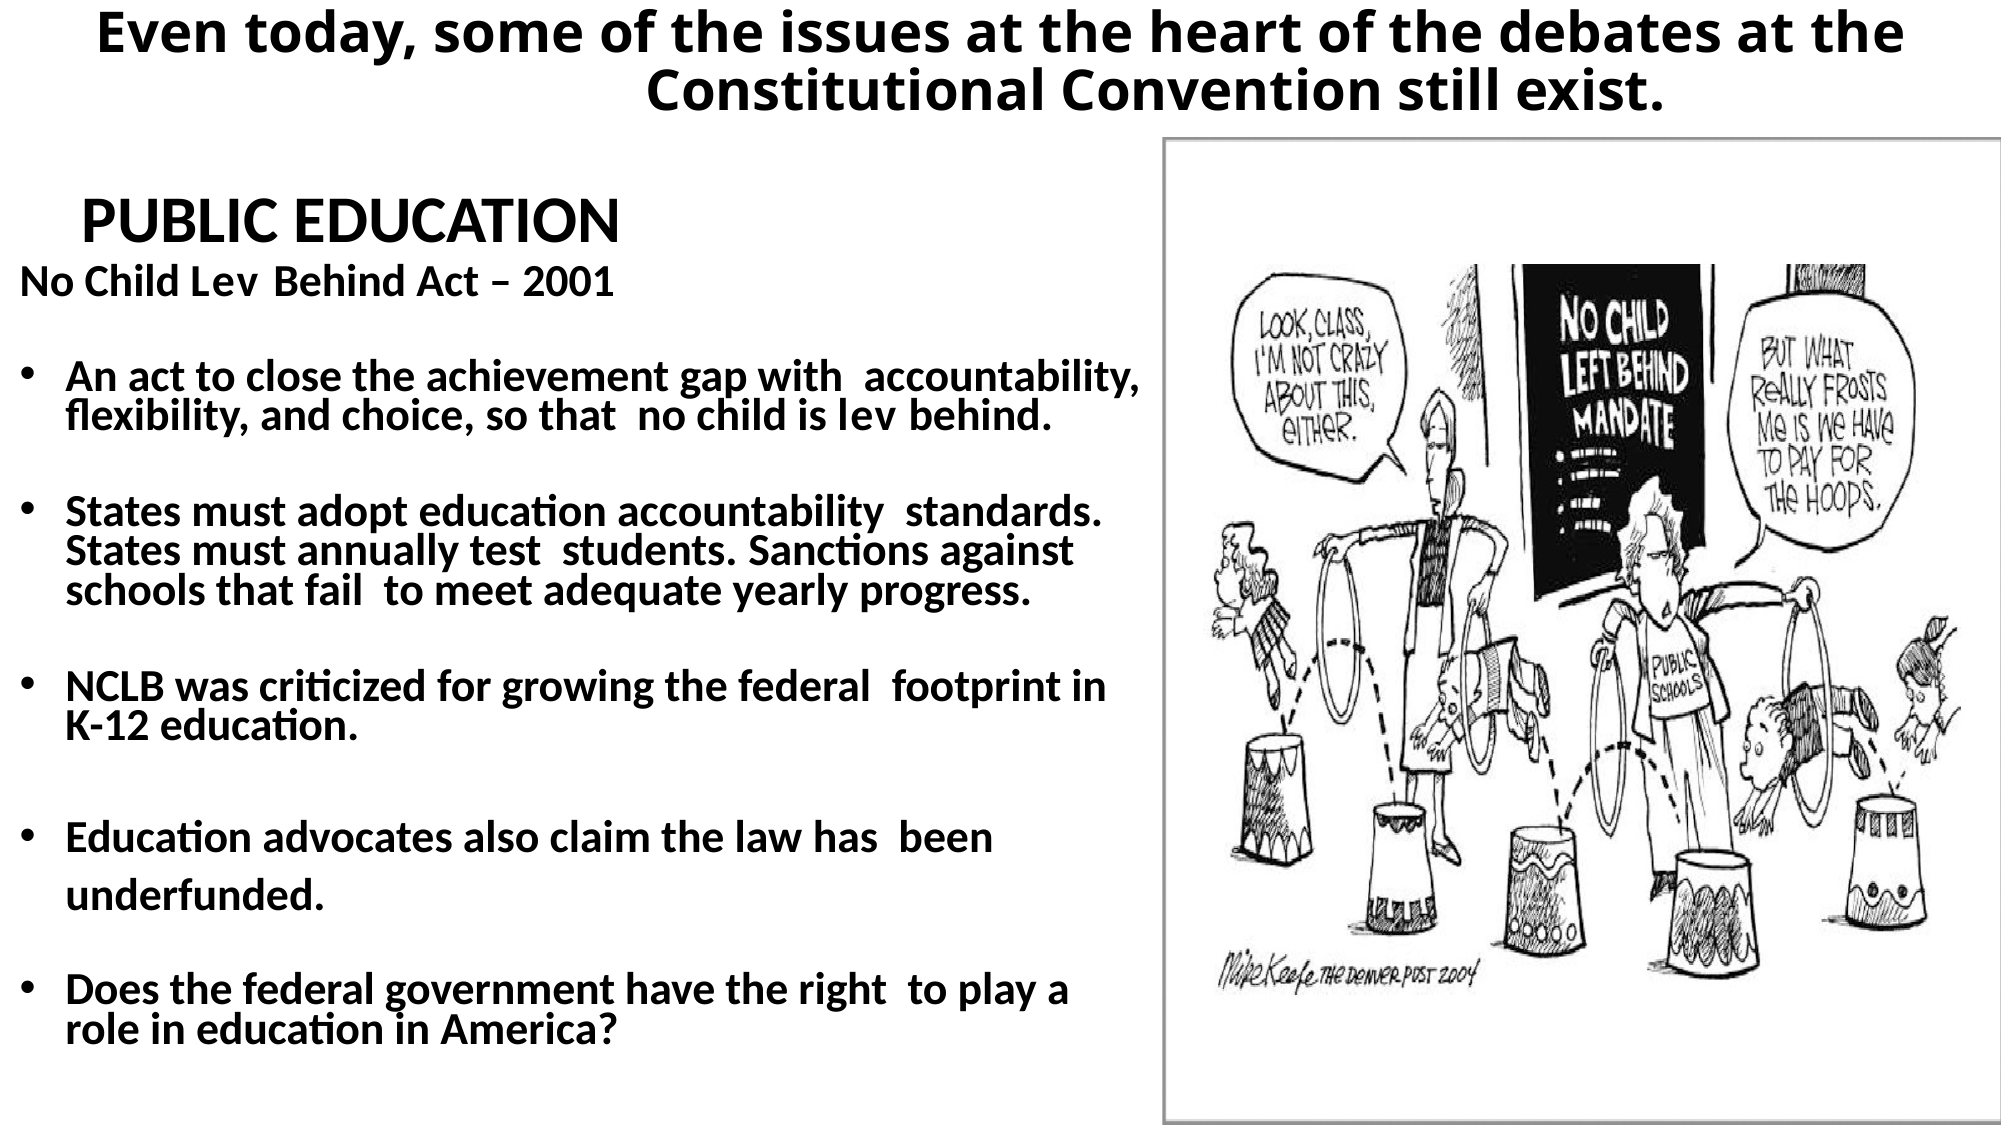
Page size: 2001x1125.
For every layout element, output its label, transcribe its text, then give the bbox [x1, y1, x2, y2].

text_box [1162, 137, 2000, 1125]
title Even today, some of the issues at the heart of the debates at the Constitutional Convention still exist. [17, 0, 1998, 194]
text_box PUBLIC EDUCATION No Child Lev Behind Act – 2001 An act to close the achievement gap with accountability, ﬂexibility, and choice, so that no child is lev behind. States must adopt education accountability standards. States must annually test students. Sanctions against schools that fail to meet adequate yearly progress. NCLB was criticized for growing the federal footprint in K-12 education. Education advocates also claim the law has been underfunded. Does the federal government have the right to play a role in education in America? [17, 174, 1155, 1054]
